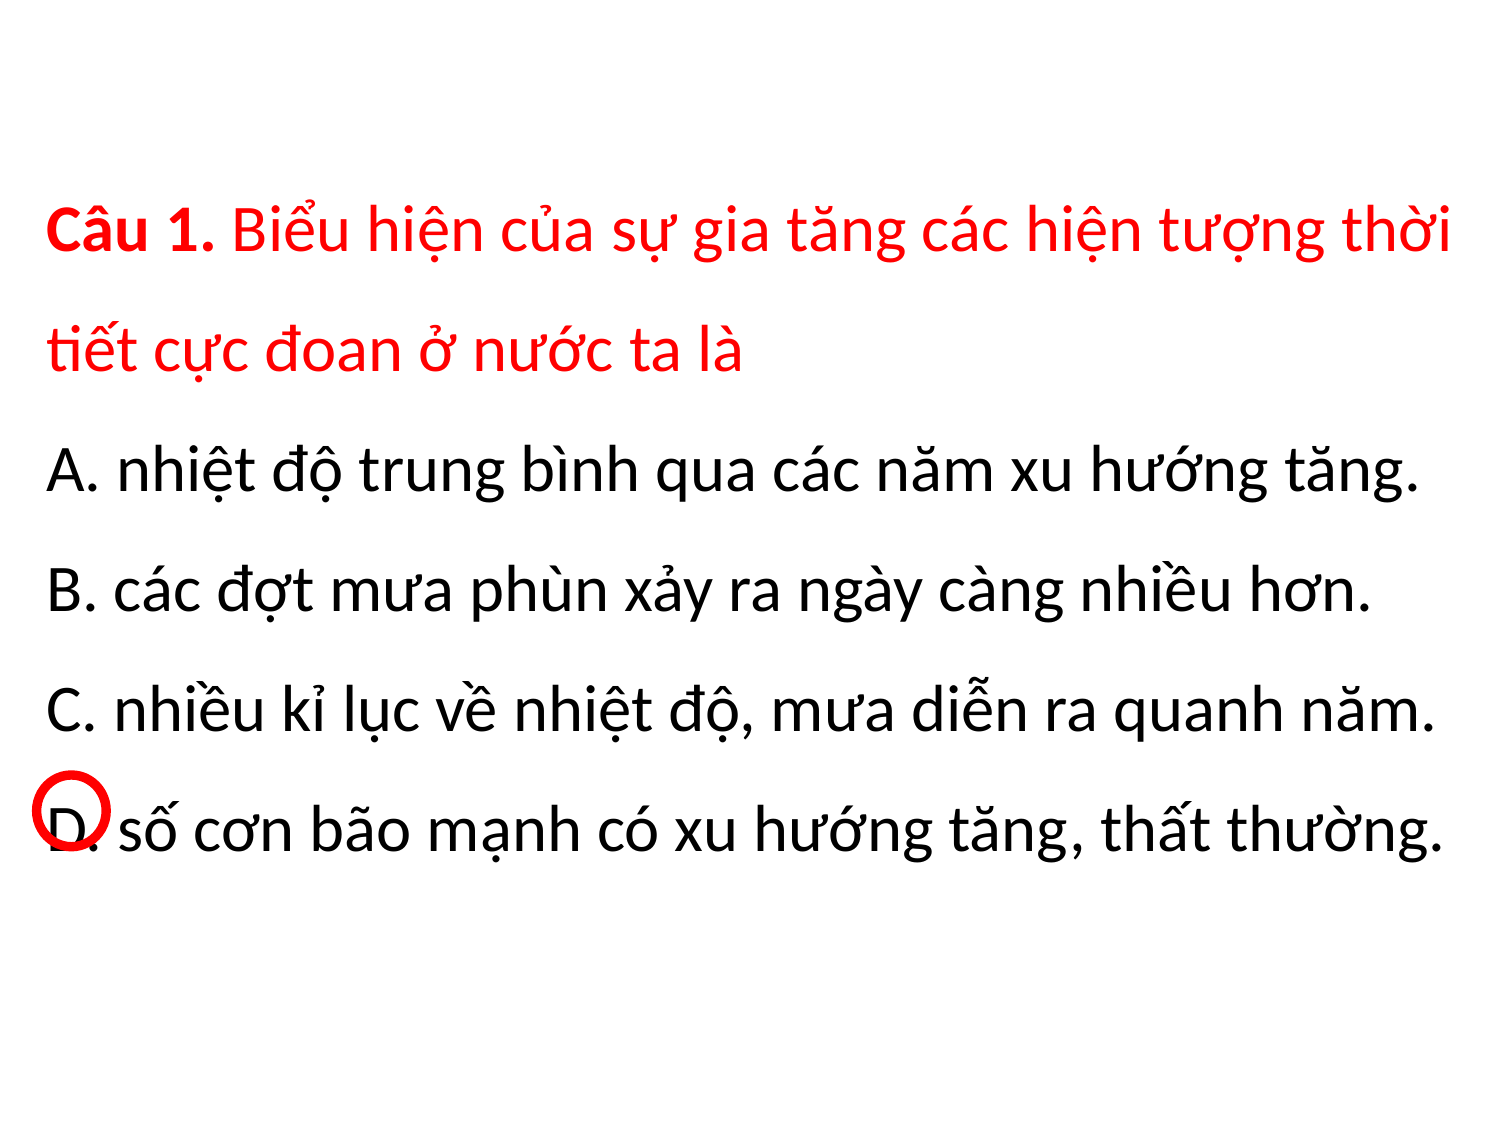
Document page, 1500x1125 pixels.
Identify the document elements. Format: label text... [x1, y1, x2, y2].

text_box Câu 1. Biểu hiện của sự gia tăng các hiện tượng thời tiết cực đoan ở nước ta là A. nhiệt độ trung bình qua các năm xu hướng tăng. B. các đợt mưa phùn xảy ra ngày càng nhiều hơn. C. nhiều kỉ lục về nhiệt độ, mưa diễn ra quanh năm. D. số cơn bão mạnh có xu hướng tăng, thất thường. [31, 137, 1469, 872]
text_box [34, 772, 109, 849]
